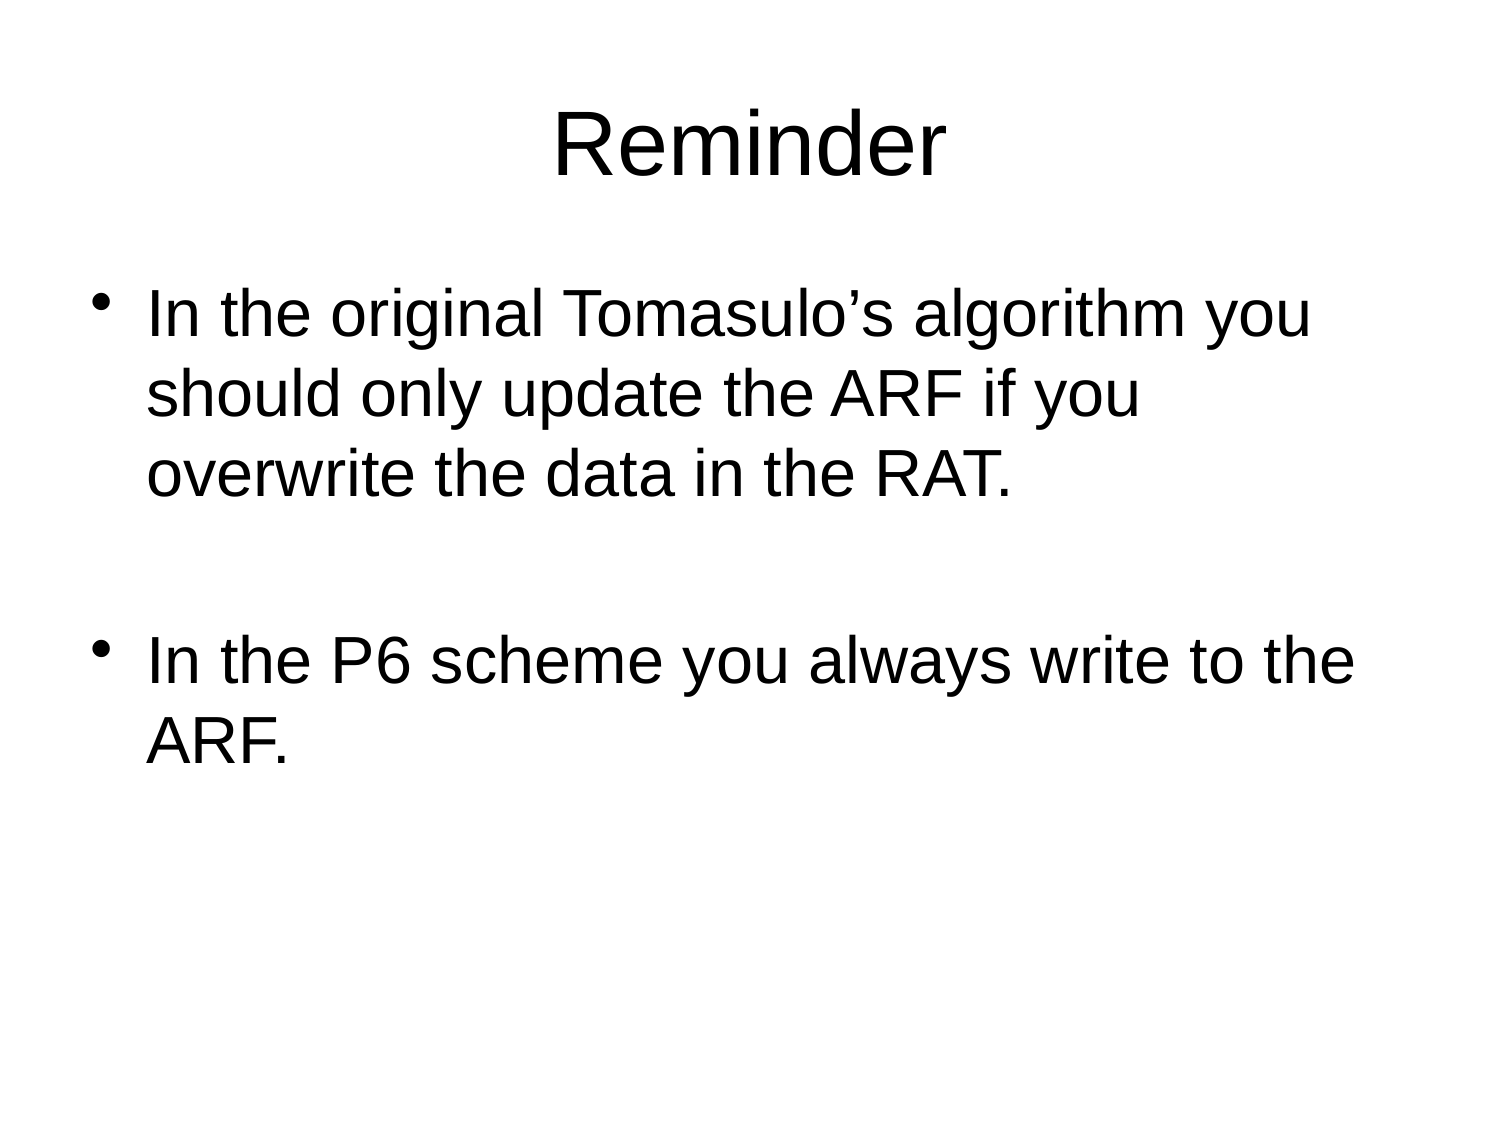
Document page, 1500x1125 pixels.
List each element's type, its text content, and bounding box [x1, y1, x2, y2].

list In the original Tomasulo’s algorithm you should only update the ARF if you overwrite the data in the RAT. In the P6 scheme you always write to the ARF. [74, 262, 1426, 1006]
title Reminder [74, 44, 1426, 233]
